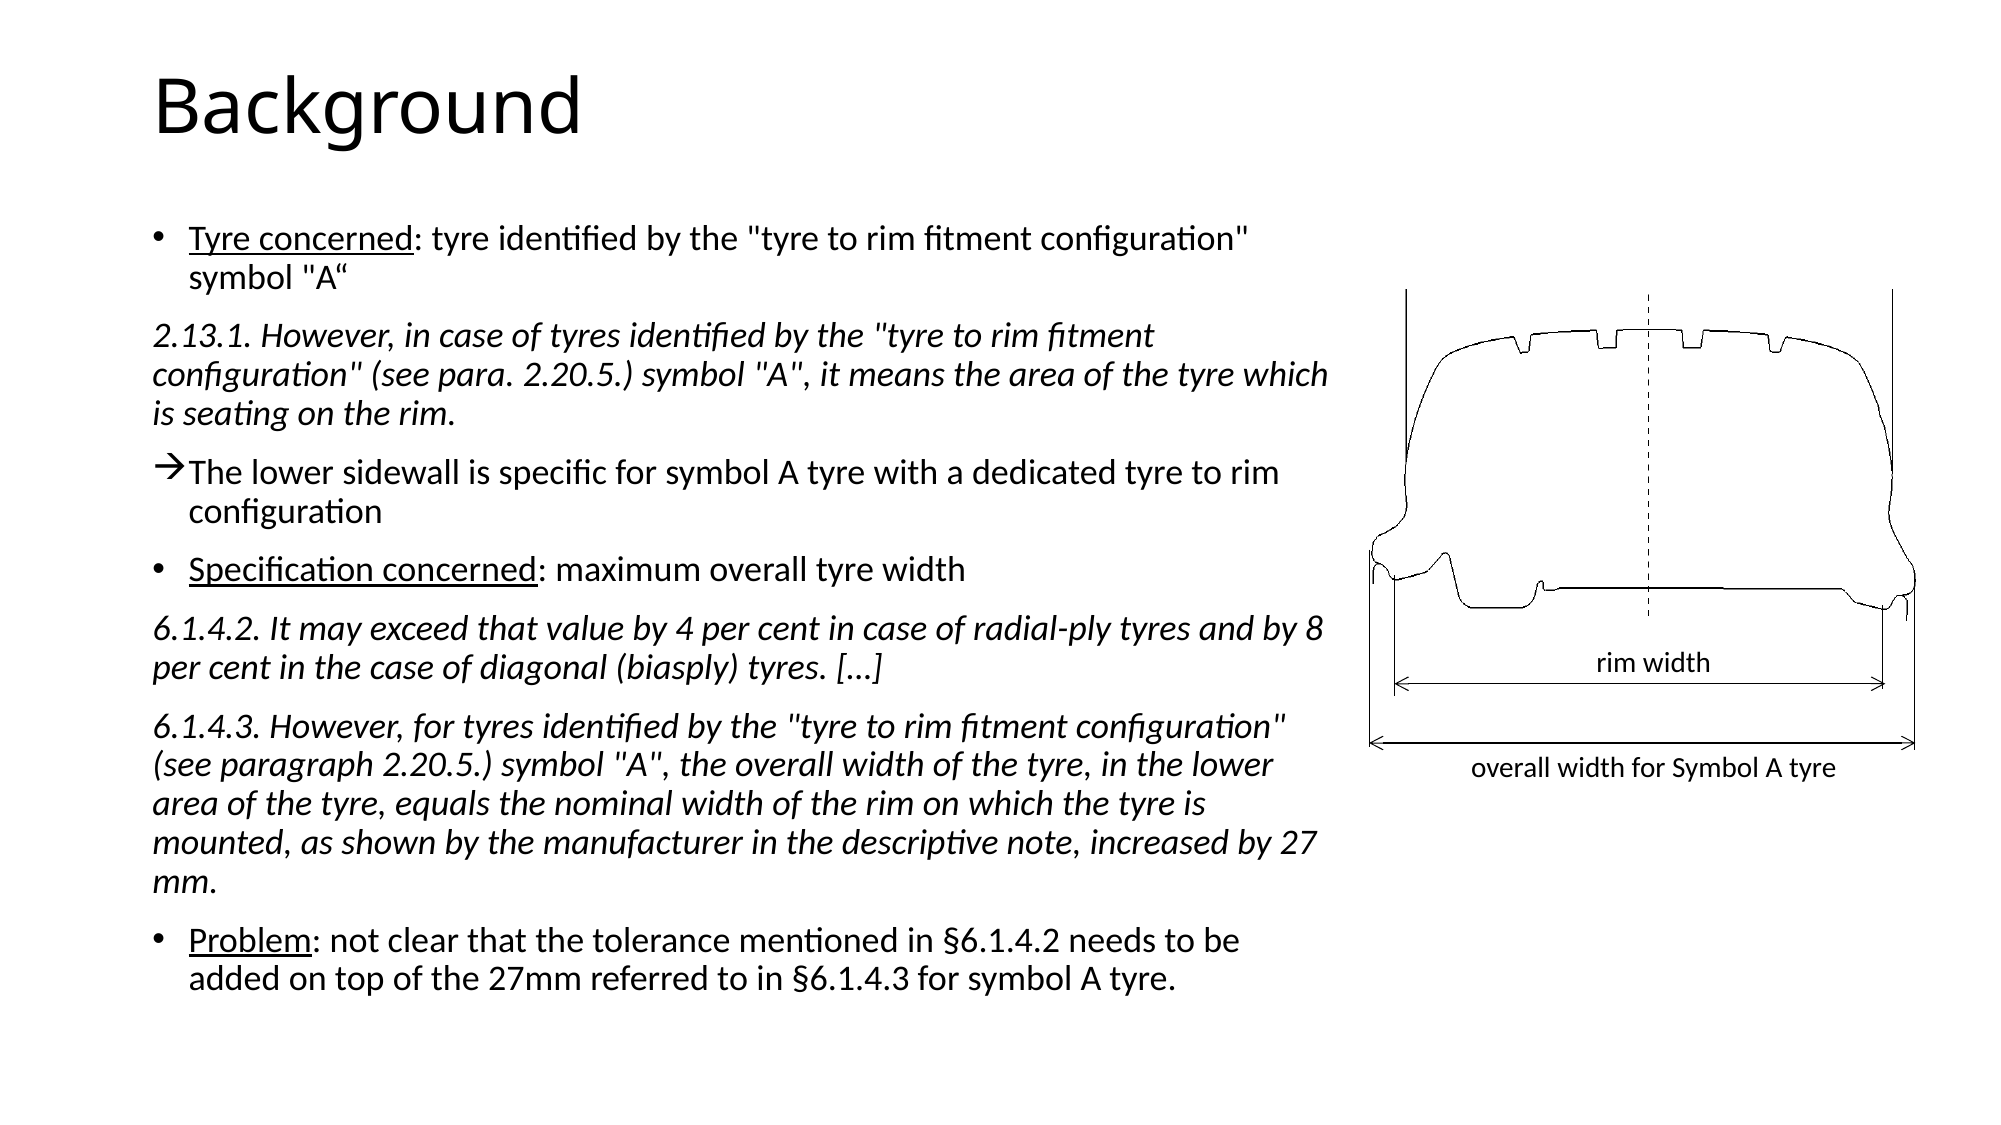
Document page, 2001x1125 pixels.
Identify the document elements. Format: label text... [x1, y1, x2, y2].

title Background [137, 59, 1863, 158]
list Tyre concerned: tyre identified by the "tyre to rim fitment configuration" symbol "A“ 2.13.1. However, in case of tyres identified by the "tyre to rim fitment configuration" (see para. 2.20.5.) symbol "A", it means the area of the tyre which is seating on the rim. The lower sidewall is specific for symbol A tyre with a dedicated tyre to rim configuration Specification concerned: maximum overall tyre width 6.1.4.2. It may exceed that value by 4 per cent in case of radial-ply tyres and by 8 per cent in the case of diagonal (biasply) tyres. […] 6.1.4.3. However, for tyres identified by the "tyre to rim fitment configuration" (see paragraph 2.20.5.) symbol "A", the overall width of the tyre, in the lower area of the tyre, equals the nominal width of the rim on which the tyre is mounted, as shown by the manufacturer in the descriptive note, increased by 27 mm. Problem: not clear that the tolerance mentioned in §6.1.4.2 needs to be added on top of the 27mm referred to in §6.1.4.3 for symbol A tyre. [137, 211, 1349, 1014]
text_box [1336, 289, 1939, 792]
